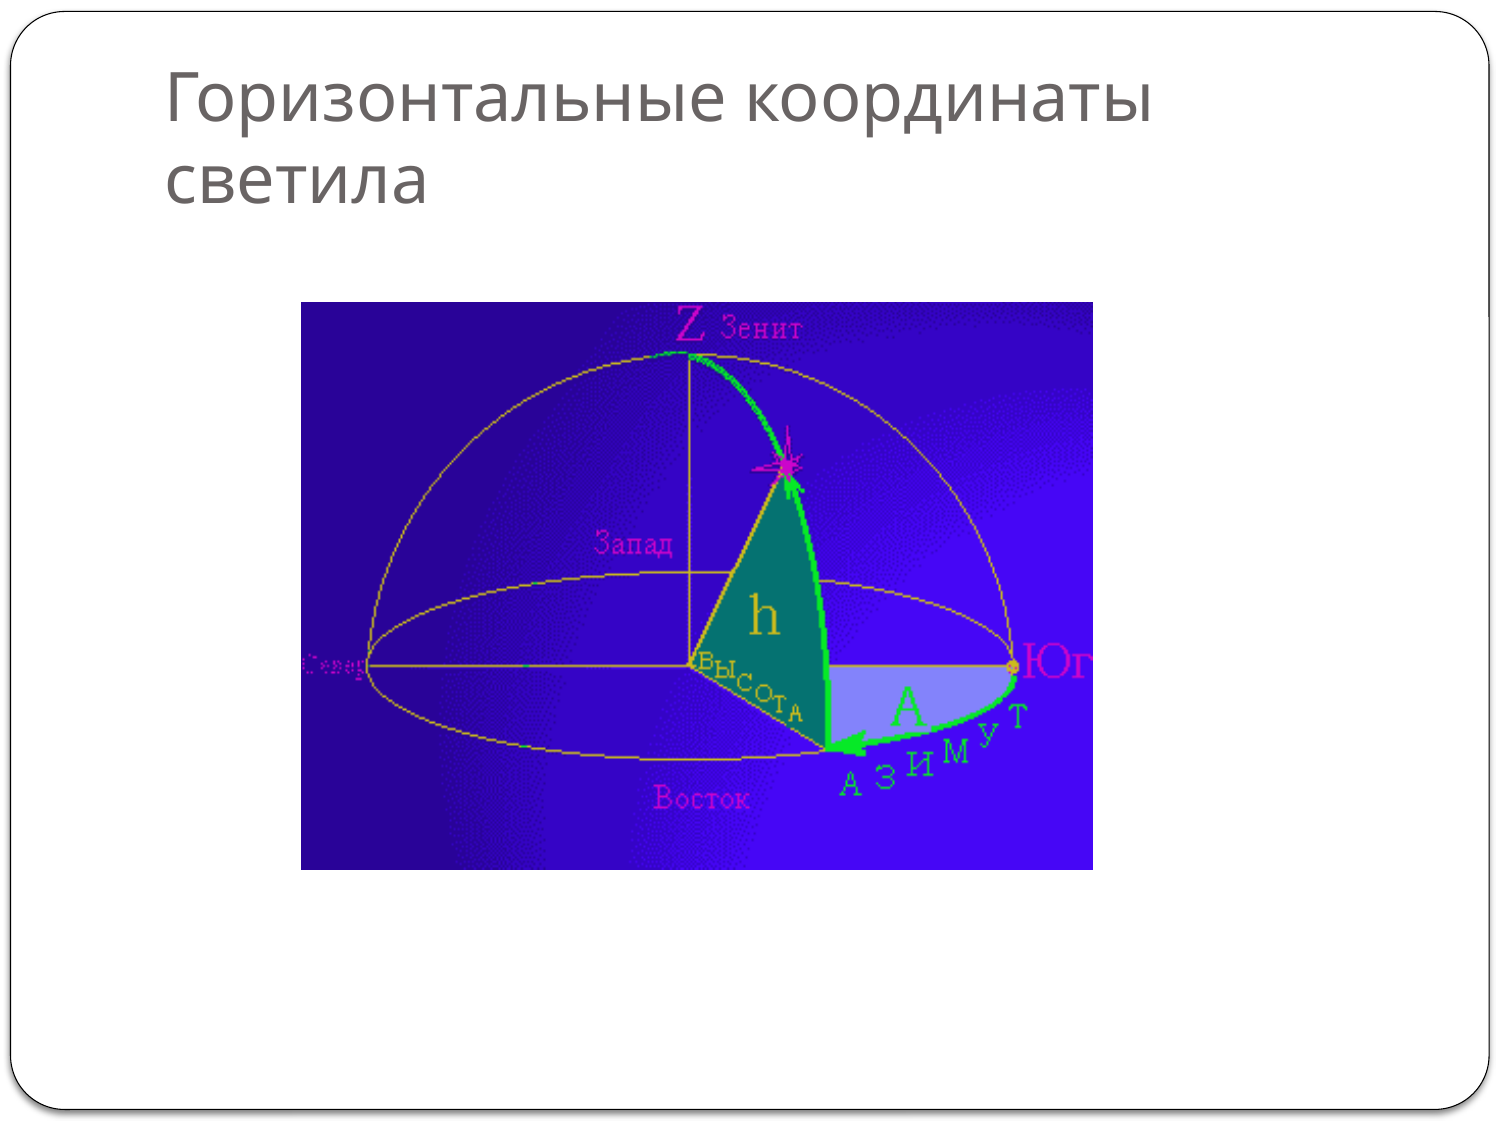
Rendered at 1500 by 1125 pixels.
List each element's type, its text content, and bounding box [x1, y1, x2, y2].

title Горизонтальные координаты светила [150, 45, 1425, 233]
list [300, 302, 1093, 870]
